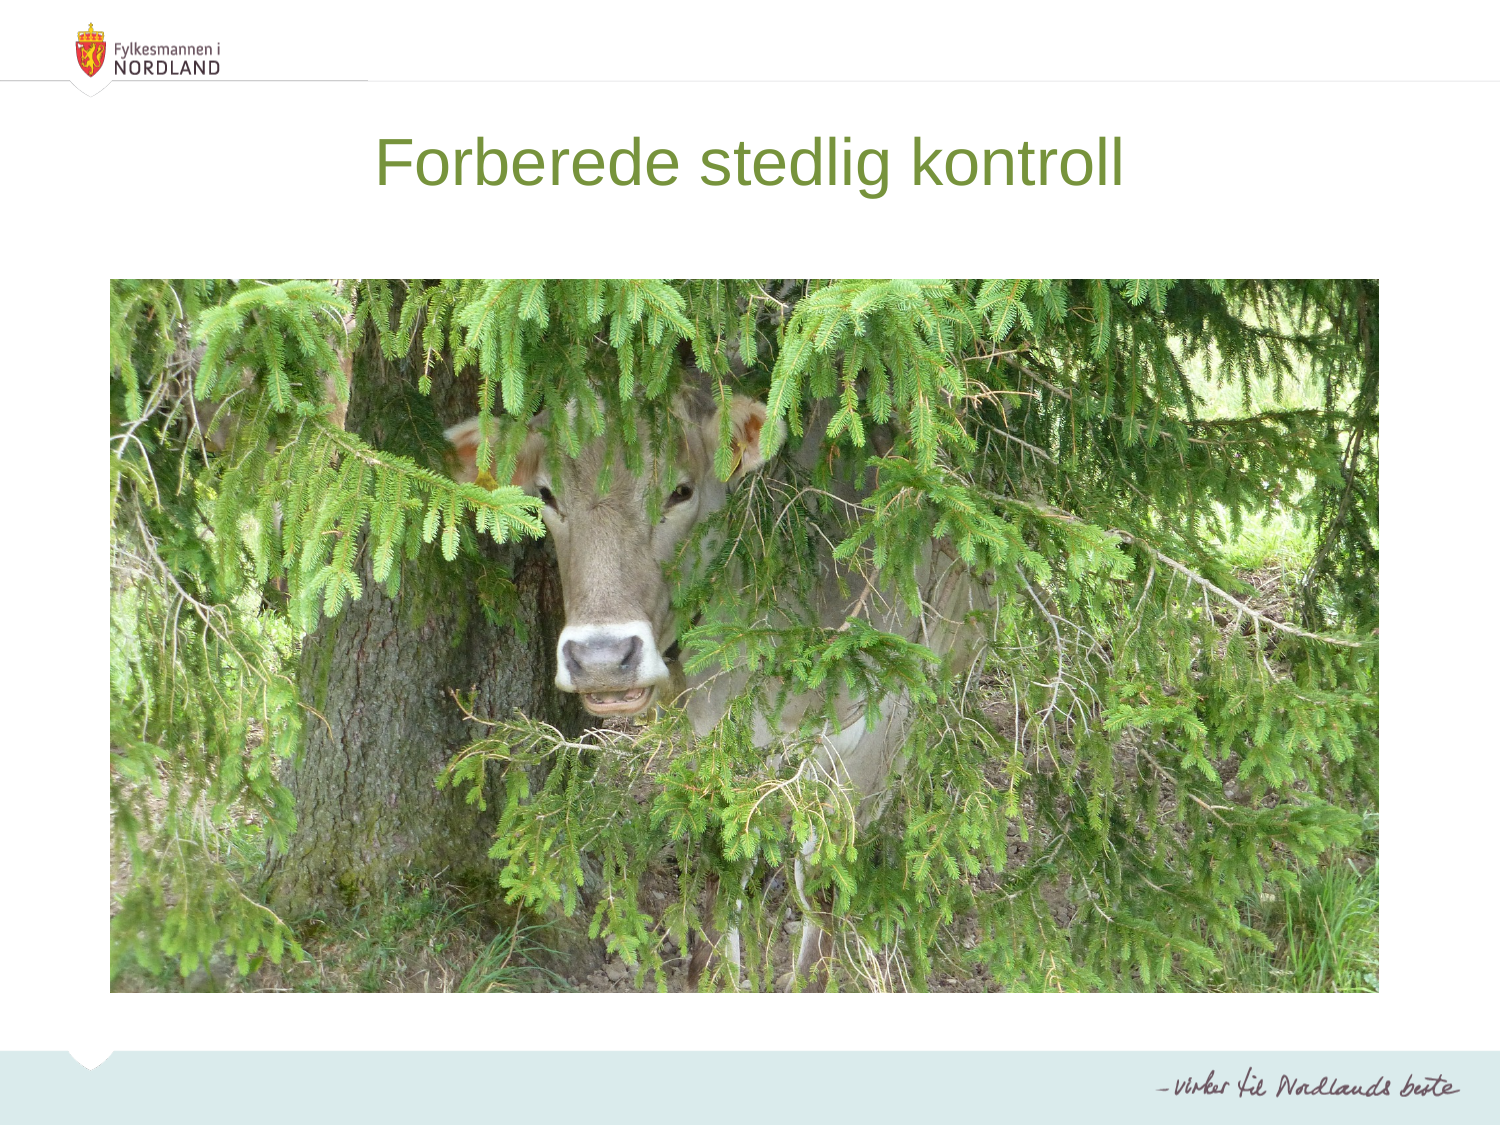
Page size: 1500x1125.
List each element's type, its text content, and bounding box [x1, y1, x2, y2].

picture [0, 0, 1500, 108]
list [109, 278, 1379, 993]
picture [0, 1043, 1500, 1125]
title Forberede stedlig kontroll [75, 123, 1425, 255]
